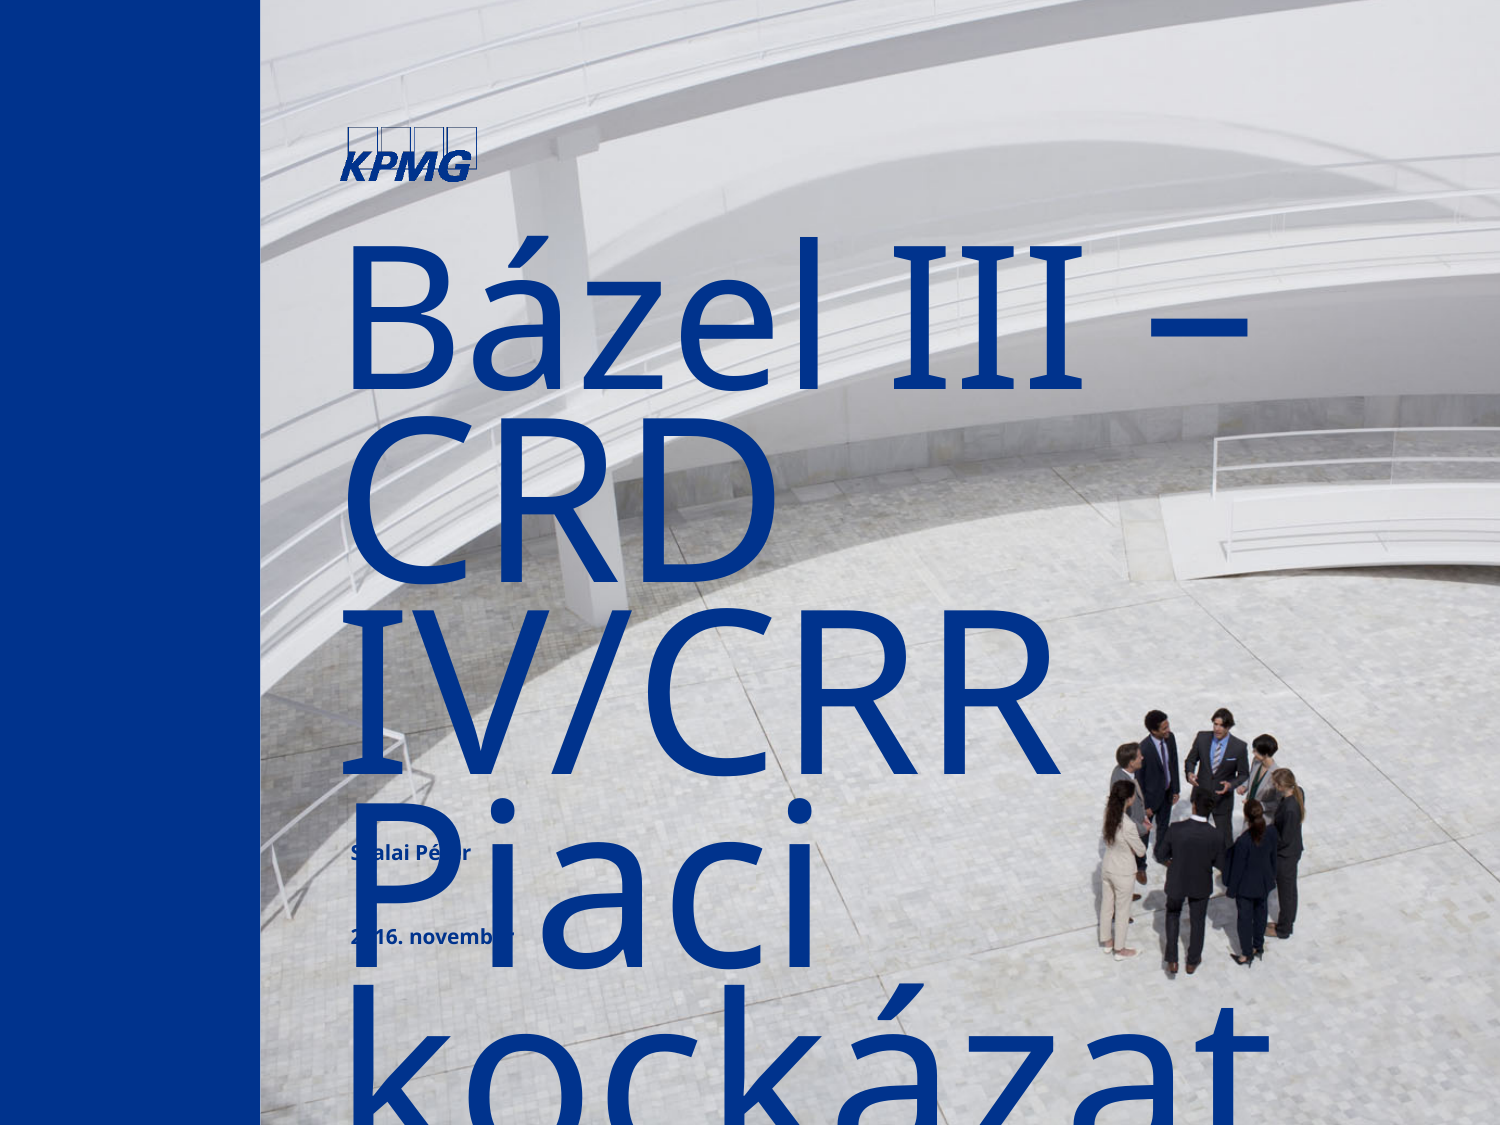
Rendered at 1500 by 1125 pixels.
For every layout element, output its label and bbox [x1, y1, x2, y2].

picture [260, 0, 1500, 1125]
